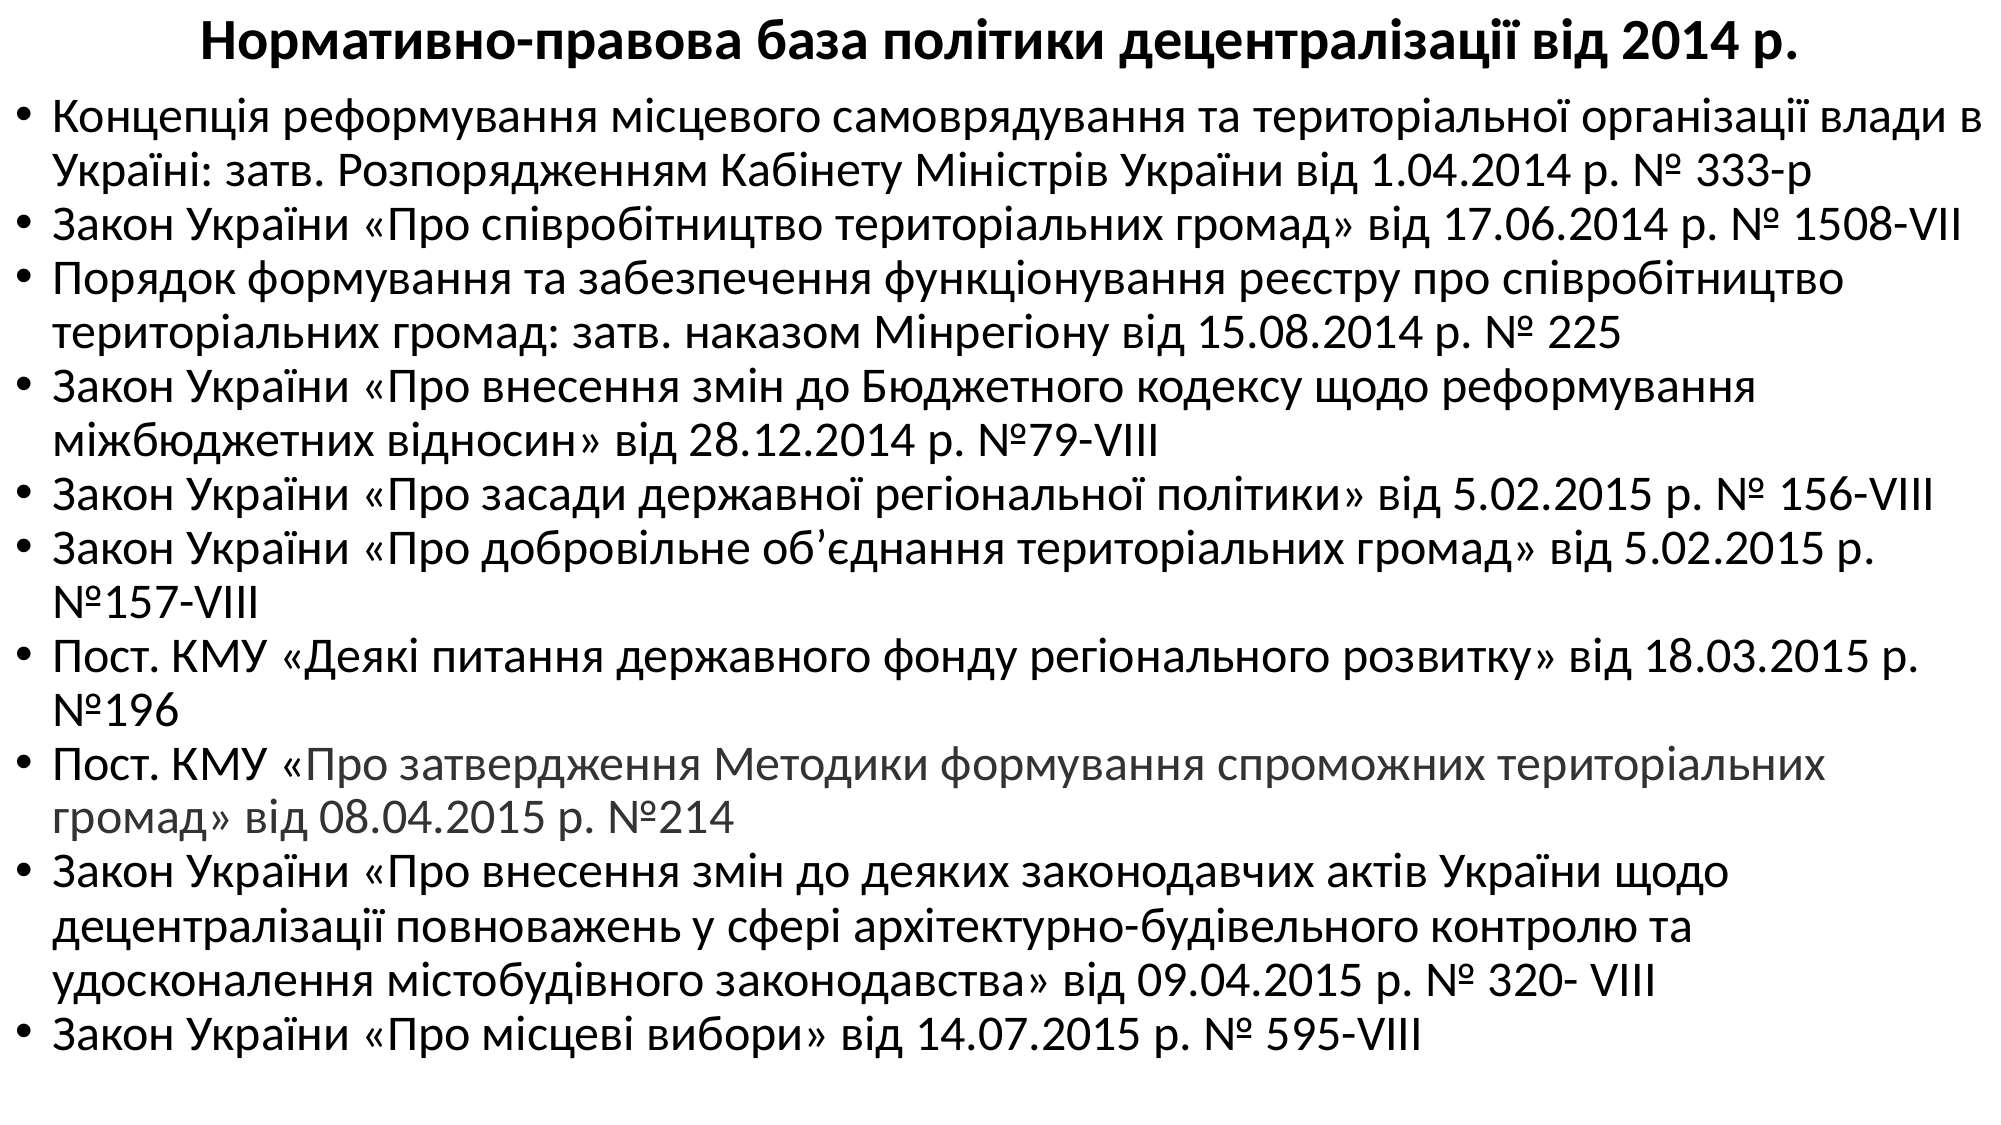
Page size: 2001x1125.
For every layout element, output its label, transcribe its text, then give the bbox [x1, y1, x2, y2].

list Концепція реформування місцевого самоврядування та територіальної організації влади в Україні: затв. Розпорядженням Кабінету Міністрів України від 1.04.2014 р. № 333-р Закон України «Про співробітництво територіальних громад» від 17.06.2014 р. № 1508-VII Порядок формування та забезпечення функціонування реєстру про співробітництво територіальних громад: затв. наказом Мінрегіону від 15.08.2014 р. № 225 Закон України «Про внесення змін до Бюджетного кодексу щодо реформування міжбюджетних відносин» від 28.12.2014 р. №79-VIII Закон України «Про засади державної регіональної політики» від 5.02.2015 р. № 156-VIII Закон України «Про добровільне об’єднання територіальних громад» від 5.02.2015 р. №157-VIII Пост. КМУ «Деякі питання державного фонду регіонального розвитку» від 18.03.2015 р. №196 Пост. КМУ «Про затвердження Методики формування спроможних територіальних громад» від 08.04.2015 р. №214 Закон України «Про внесення змін до деяких законодавчих актів України щодо децентралізації повноважень у сфері архітектурно-будівельного контролю та удосконалення містобудівного законодавства» від 09.04.2015 р. № 320- VIII Закон України «Про місцеві вибори» від 14.07.2015 р. № 595-VIII [0, 81, 2000, 1108]
title Нормативно-правова база політики децентралізації від 2014 р. [137, 0, 1863, 81]
